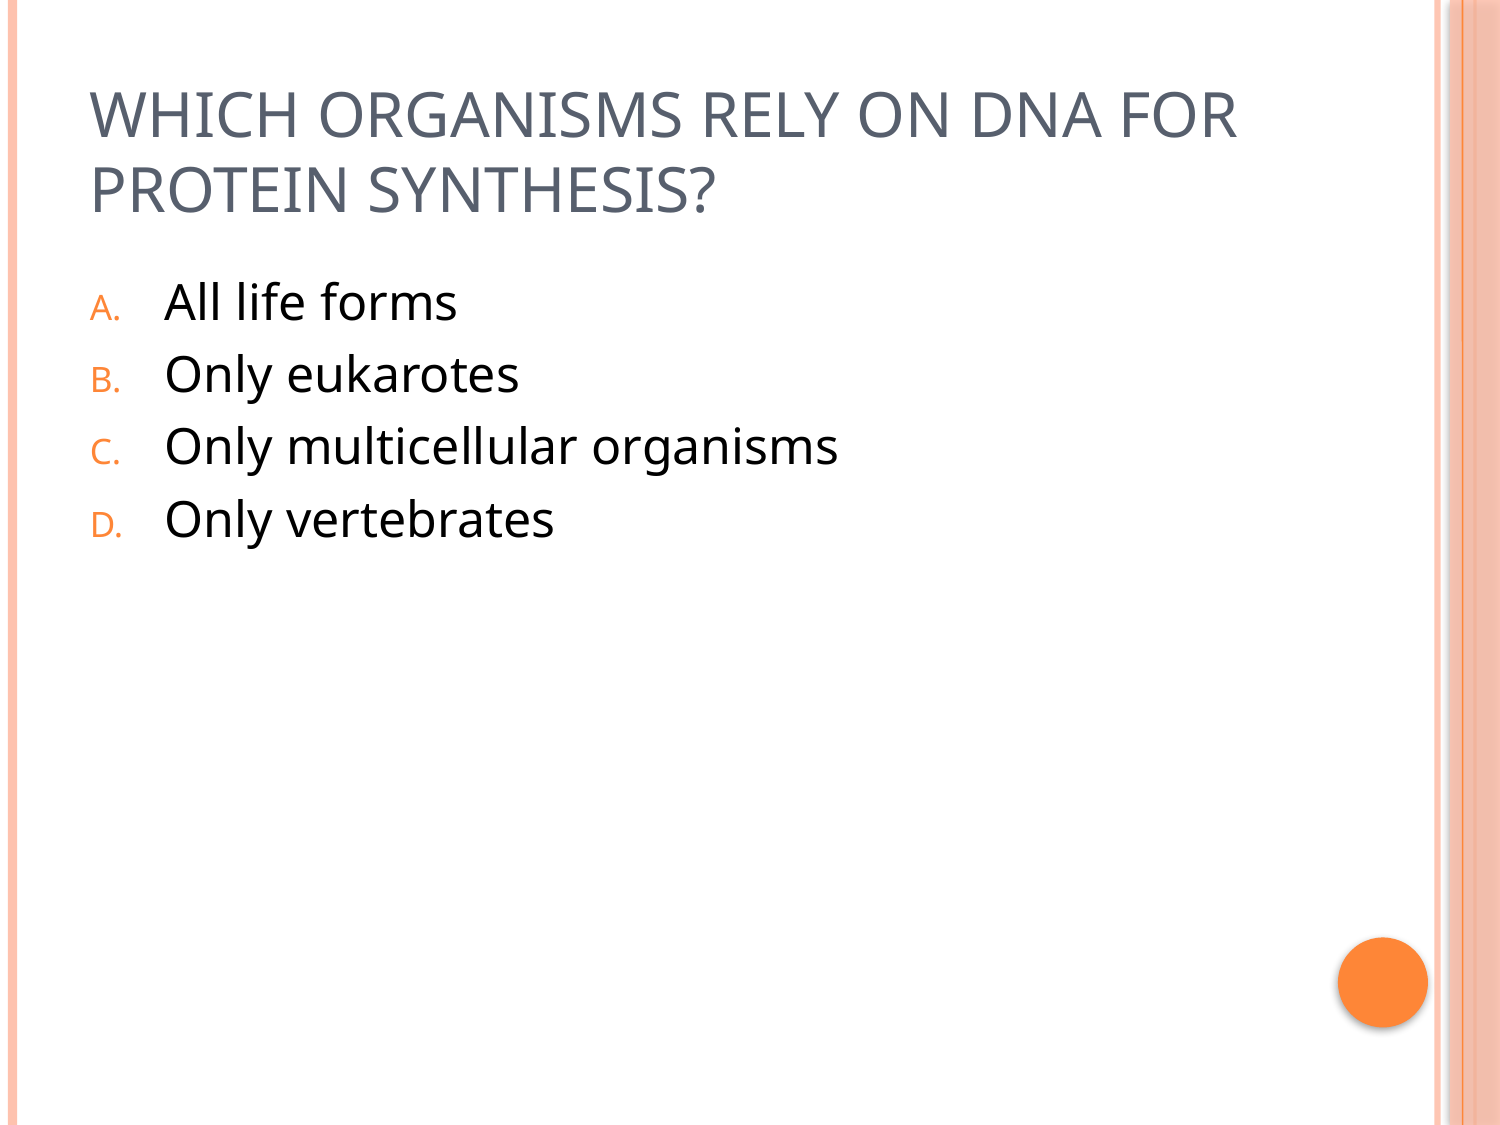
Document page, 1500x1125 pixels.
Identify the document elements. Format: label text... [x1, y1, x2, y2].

list All life forms Only eukarotes Only multicellular organisms Only vertebrates [75, 262, 1300, 1062]
title Which organisms rely on DNA for protein synthesis? [75, 45, 1300, 233]
